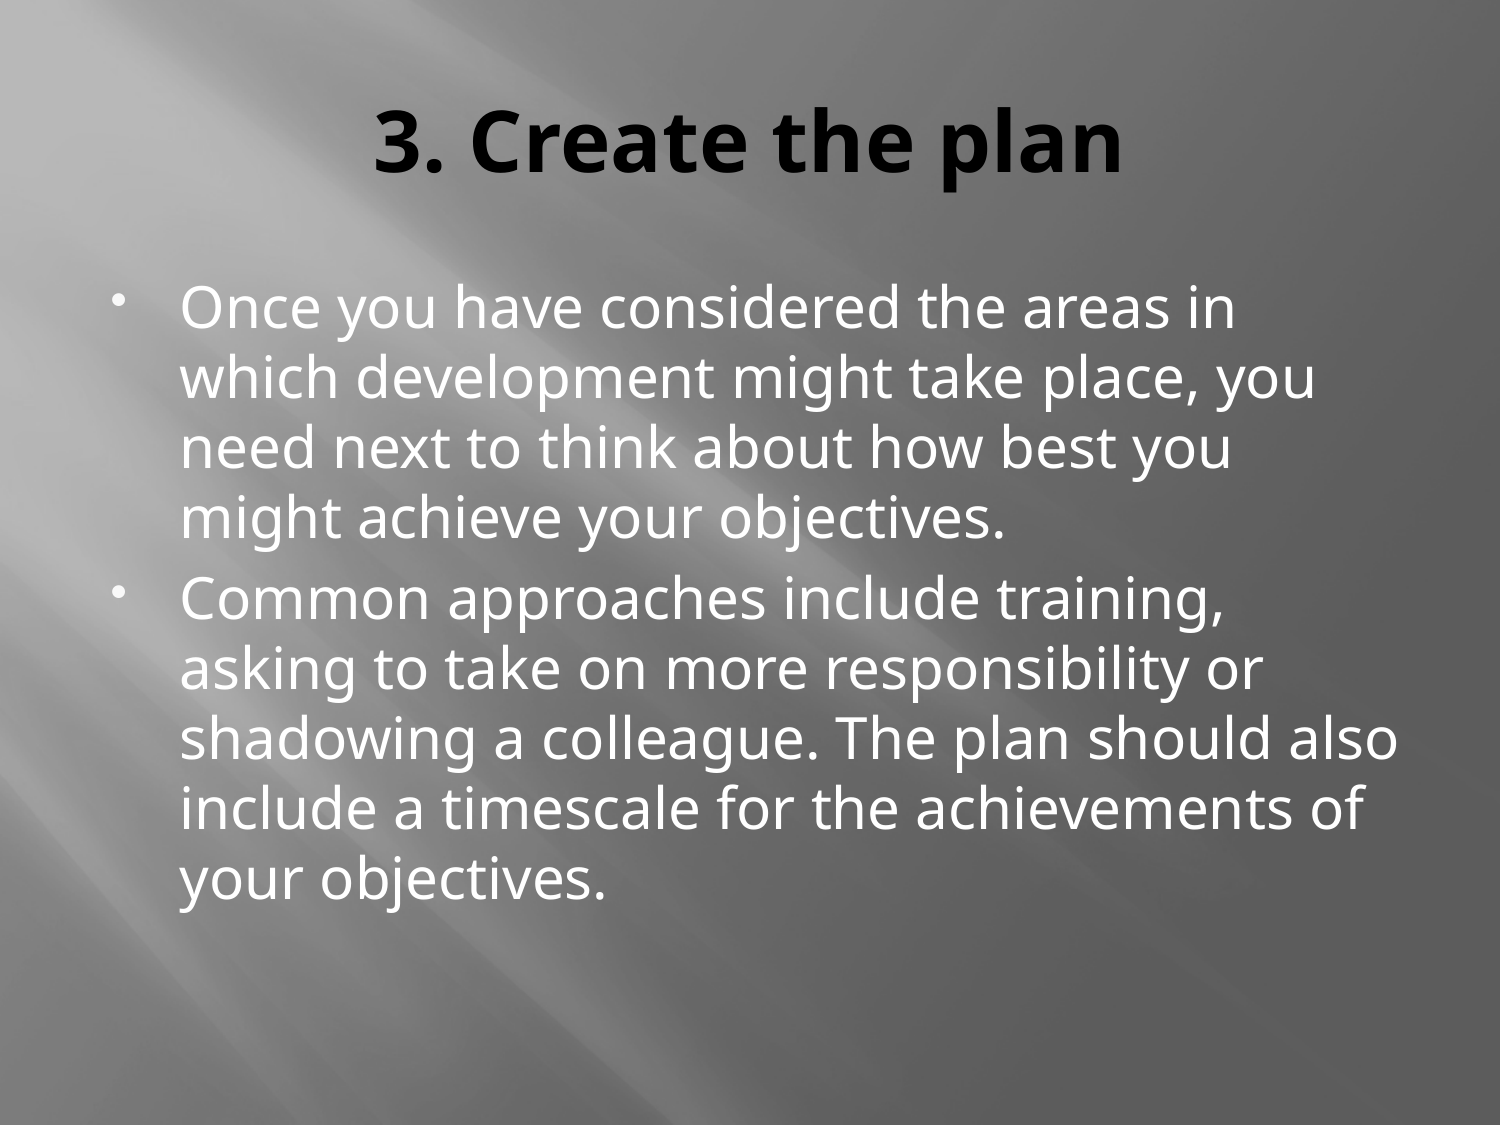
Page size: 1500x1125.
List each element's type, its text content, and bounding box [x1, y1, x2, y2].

list Once you have considered the areas in which development might take place, you need next to think about how best you might achieve your objectives. Common approaches include training, asking to take on more responsibility or shadowing a colleague. The plan should also include a timescale for the achievements of your objectives. [75, 262, 1425, 1035]
title 3. Create the plan [75, 45, 1425, 233]
